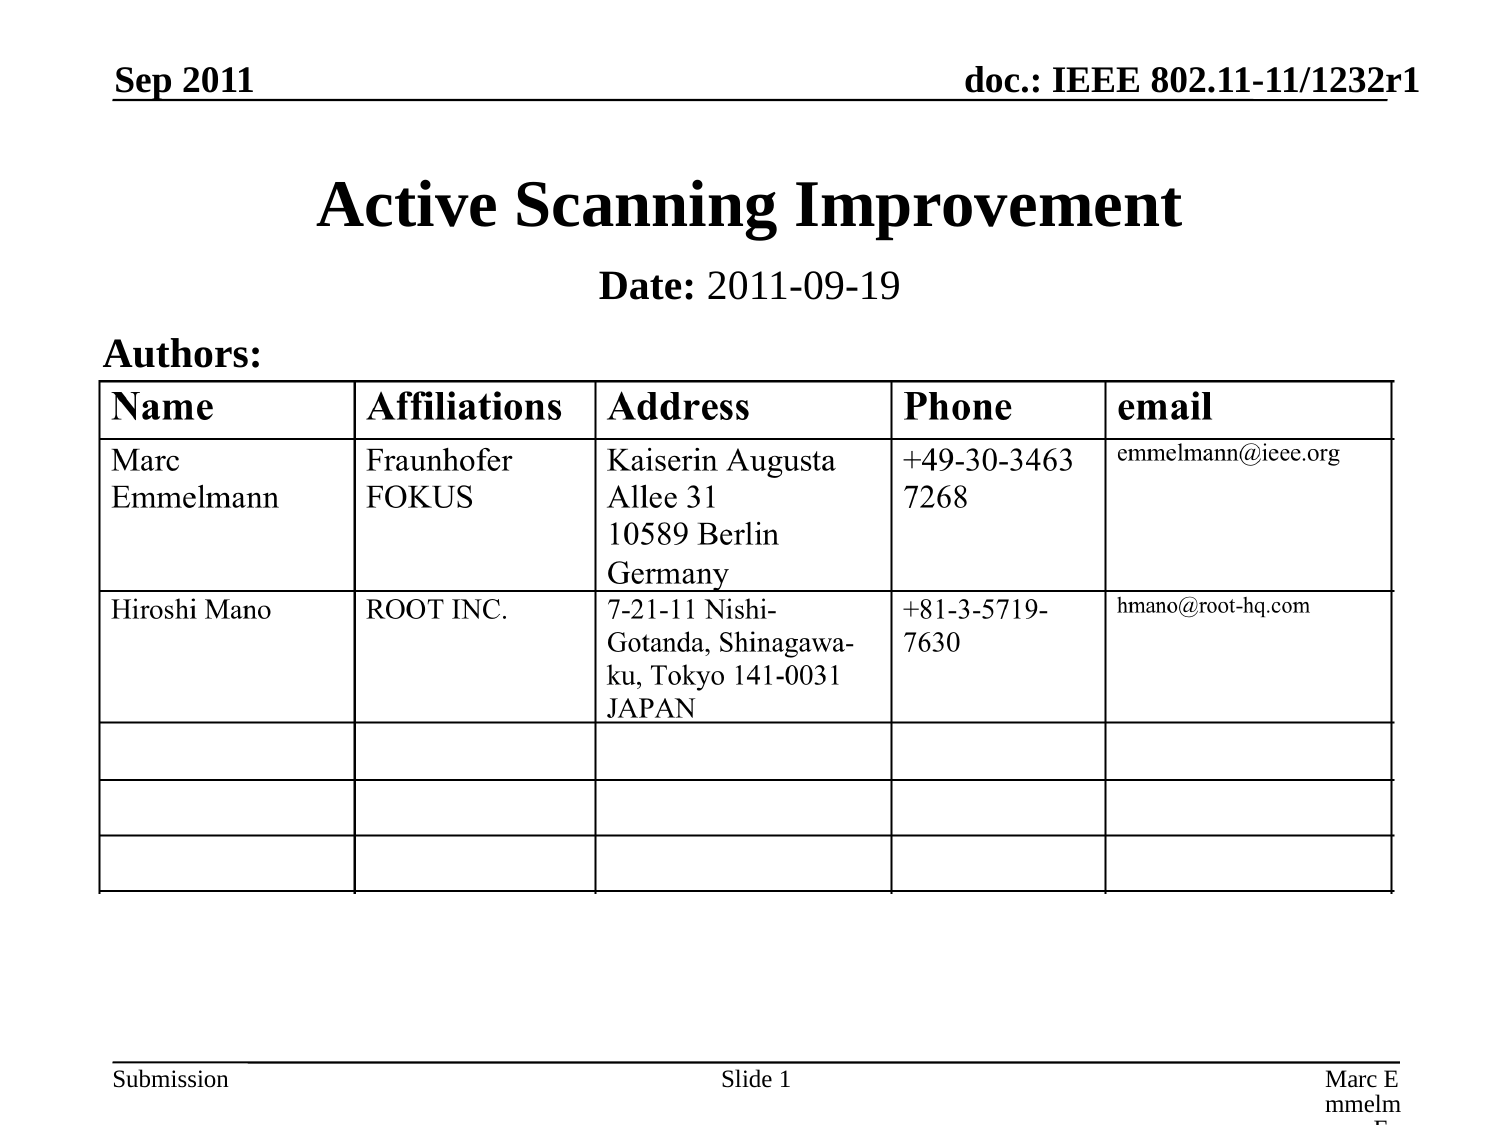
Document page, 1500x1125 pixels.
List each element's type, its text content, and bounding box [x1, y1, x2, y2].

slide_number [114, 54, 290, 101]
title Active Scanning Improvement [112, 112, 1388, 249]
slide_number Slide 1 [712, 1061, 800, 1093]
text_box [84, 380, 1421, 939]
list Date: 2011-09-19 [112, 249, 1388, 313]
footer Marc Emmelmann, FOKUS [1324, 1061, 1402, 1093]
text_box Authors: [87, 318, 325, 378]
